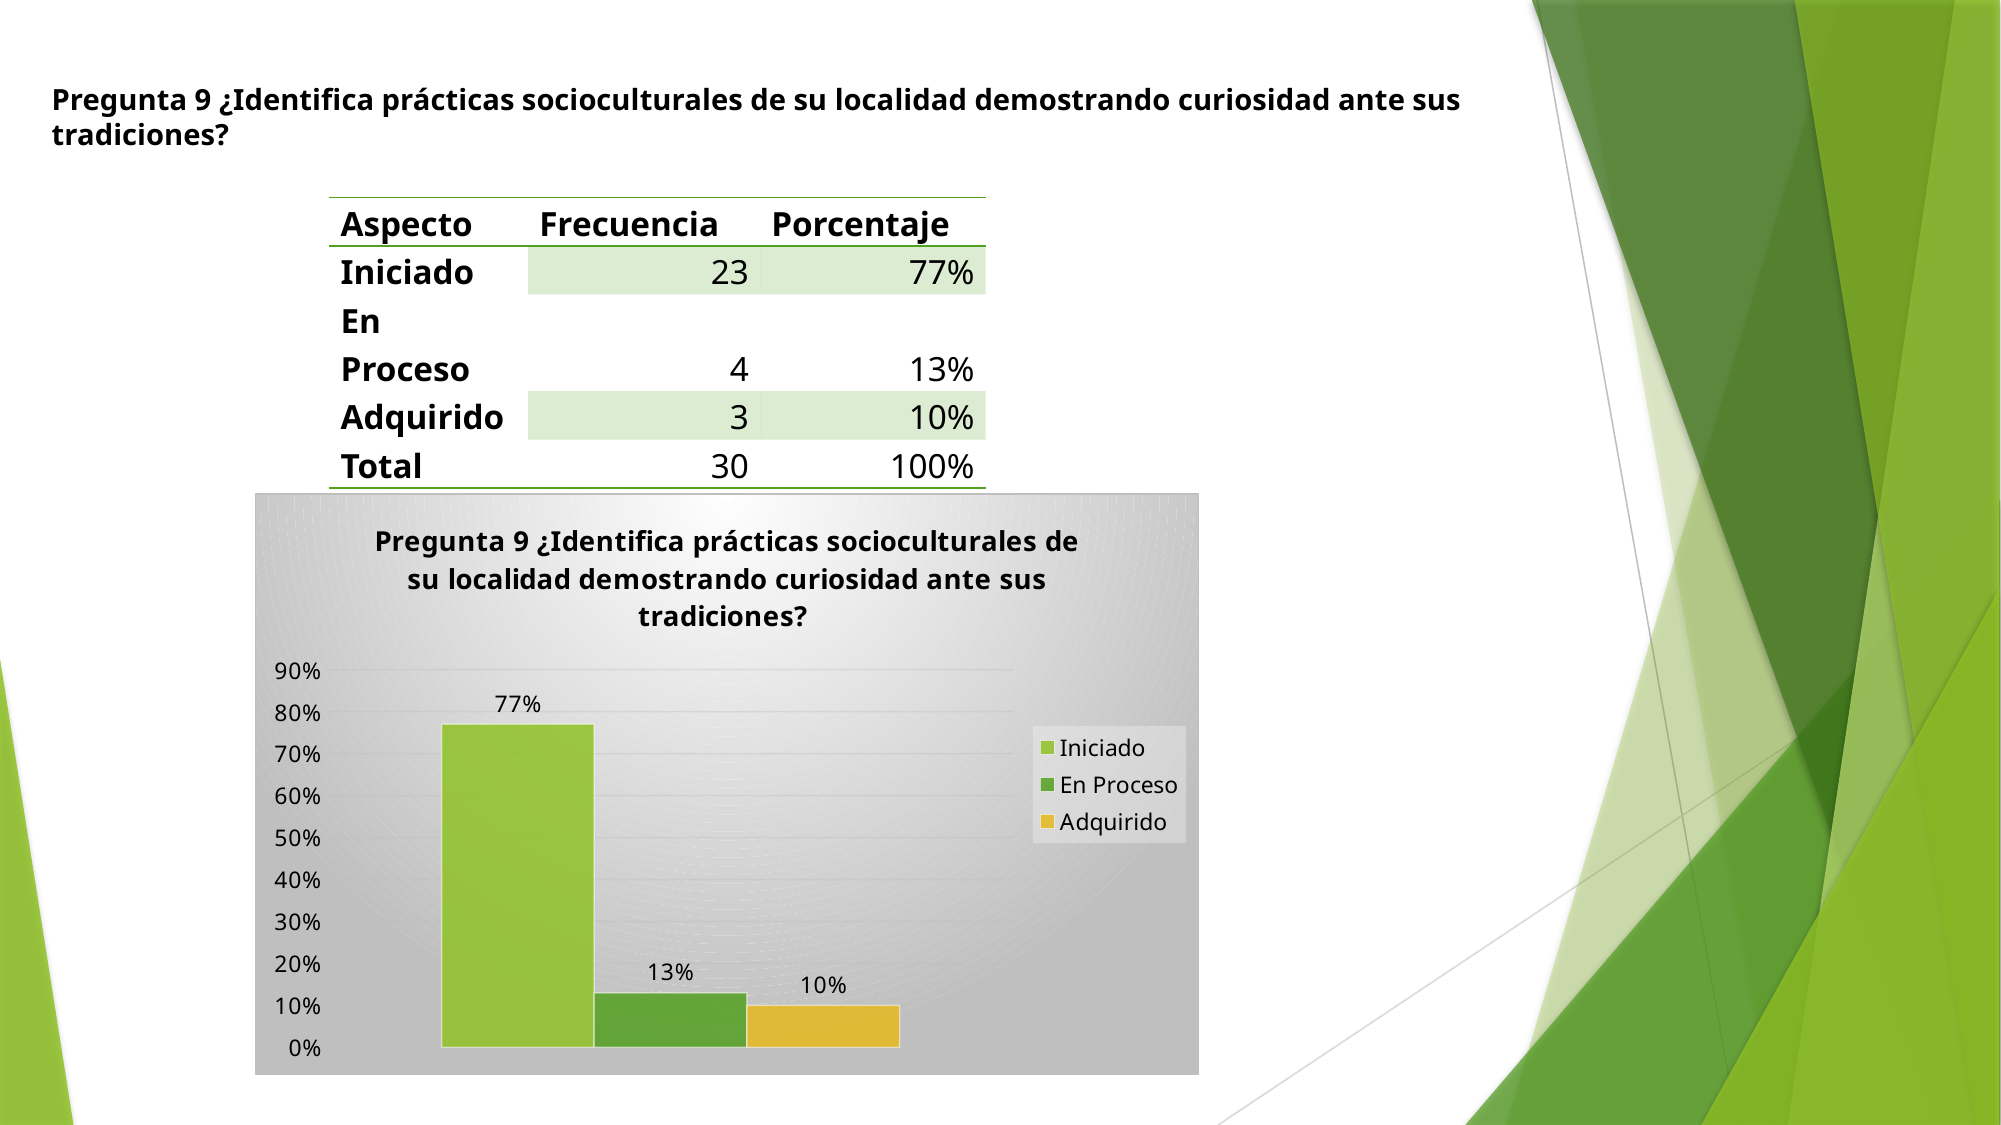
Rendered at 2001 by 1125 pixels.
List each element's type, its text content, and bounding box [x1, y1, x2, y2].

table_cell 3 [528, 391, 760, 440]
table_cell 23 [528, 247, 760, 294]
table_cell 30 [528, 440, 760, 487]
table_cell En Proceso [329, 294, 528, 391]
table_cell 100% [760, 440, 986, 487]
table_header Aspecto [329, 198, 528, 245]
table_cell 13% [760, 294, 986, 391]
text_box Pregunta 9 ¿Identifica prácticas socioculturales de su localidad demostrando curiosidad ante sus tradiciones? [36, 73, 1511, 159]
table_header Porcentaje [760, 198, 986, 245]
table_cell Iniciado [329, 247, 528, 294]
table_header Frecuencia [528, 198, 760, 245]
table_cell 77% [760, 247, 986, 294]
table_cell 10% [760, 391, 986, 440]
table_cell Adquirido [329, 391, 528, 440]
chart [254, 492, 1200, 1076]
table_cell 4 [528, 294, 760, 391]
table_cell Total [329, 440, 528, 487]
